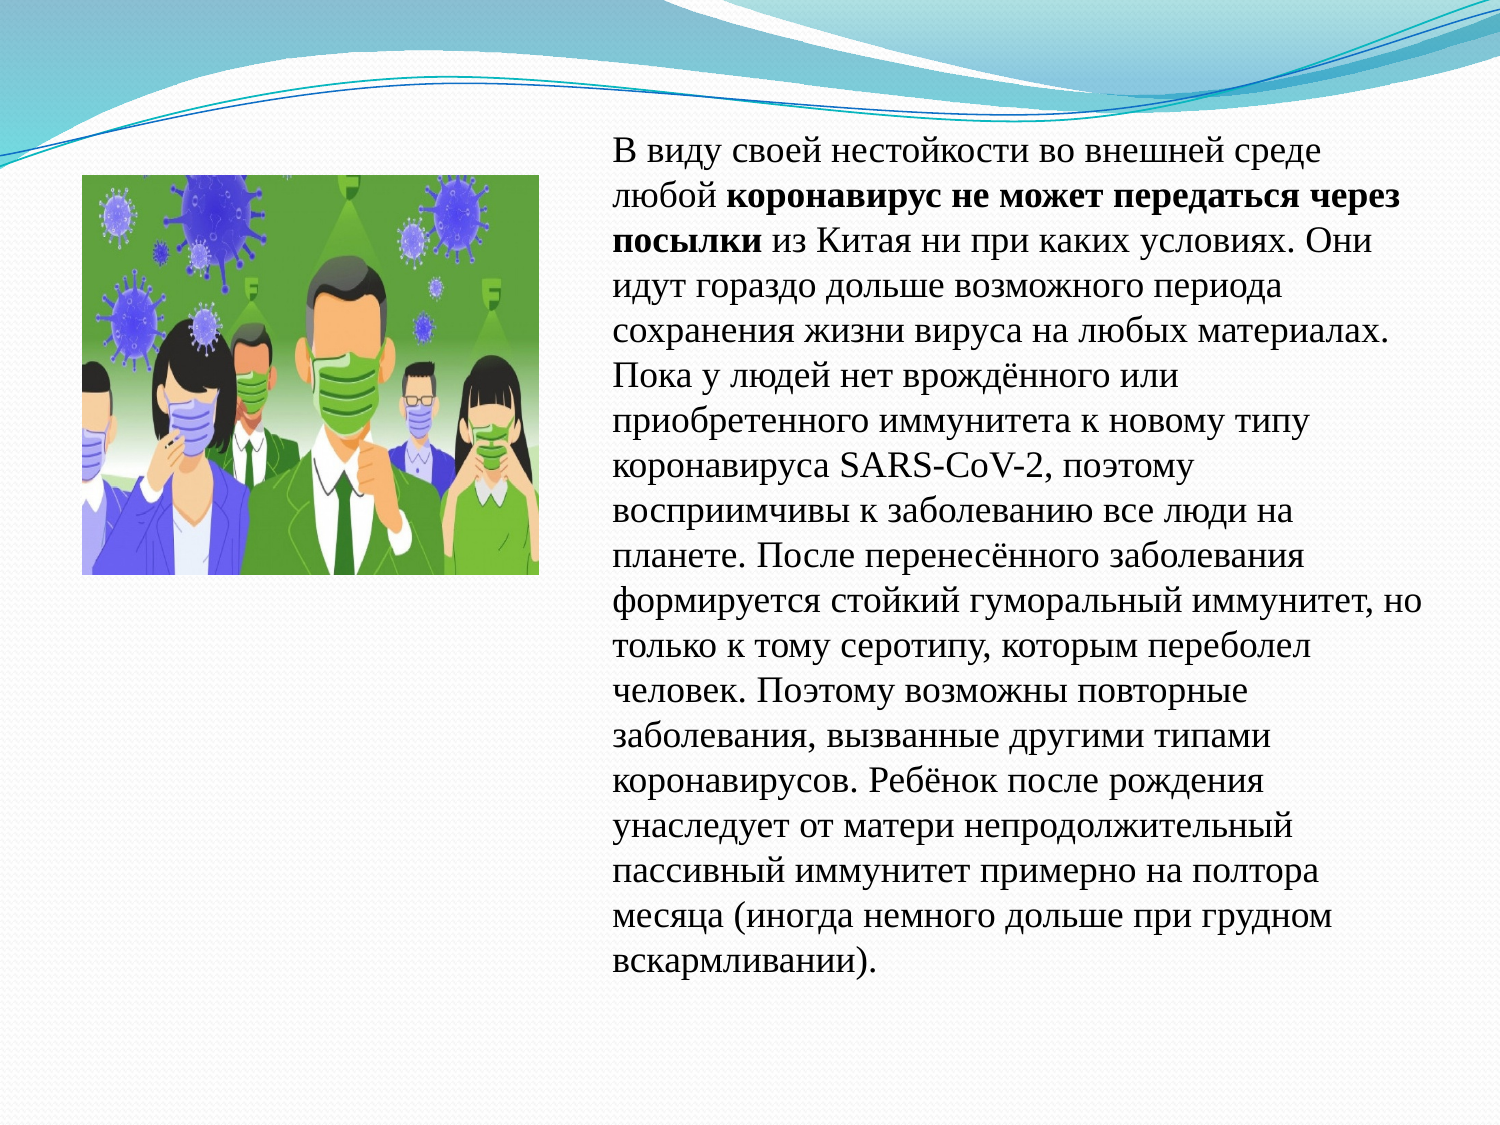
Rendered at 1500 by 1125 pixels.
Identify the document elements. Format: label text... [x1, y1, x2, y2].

picture [81, 175, 540, 575]
text_box В виду своей нестойкости во внешней среде любой коронавирус не может передаться через посылки из Китая ни при каких условиях. Они идут гораздо дольше возможного периода сохранения жизни вируса на любых материалах. Пока у людей нет врождённого или приобретенного иммунитета к новому типу коронавируса SARS-CoV-2, поэтому восприимчивы к заболеванию все люди на планете. После перенесённого заболевания формируется стойкий гуморальный иммунитет, но только к тому серотипу, которым переболел человек. Поэтому возможны повторные заболевания, вызванные другими типами коронавирусов. Ребёнок после рождения унаследует от матери непродолжительный пассивный иммунитет примерно на полтора месяца (иногда немного дольше при грудном вскармливании). [597, 117, 1453, 987]
